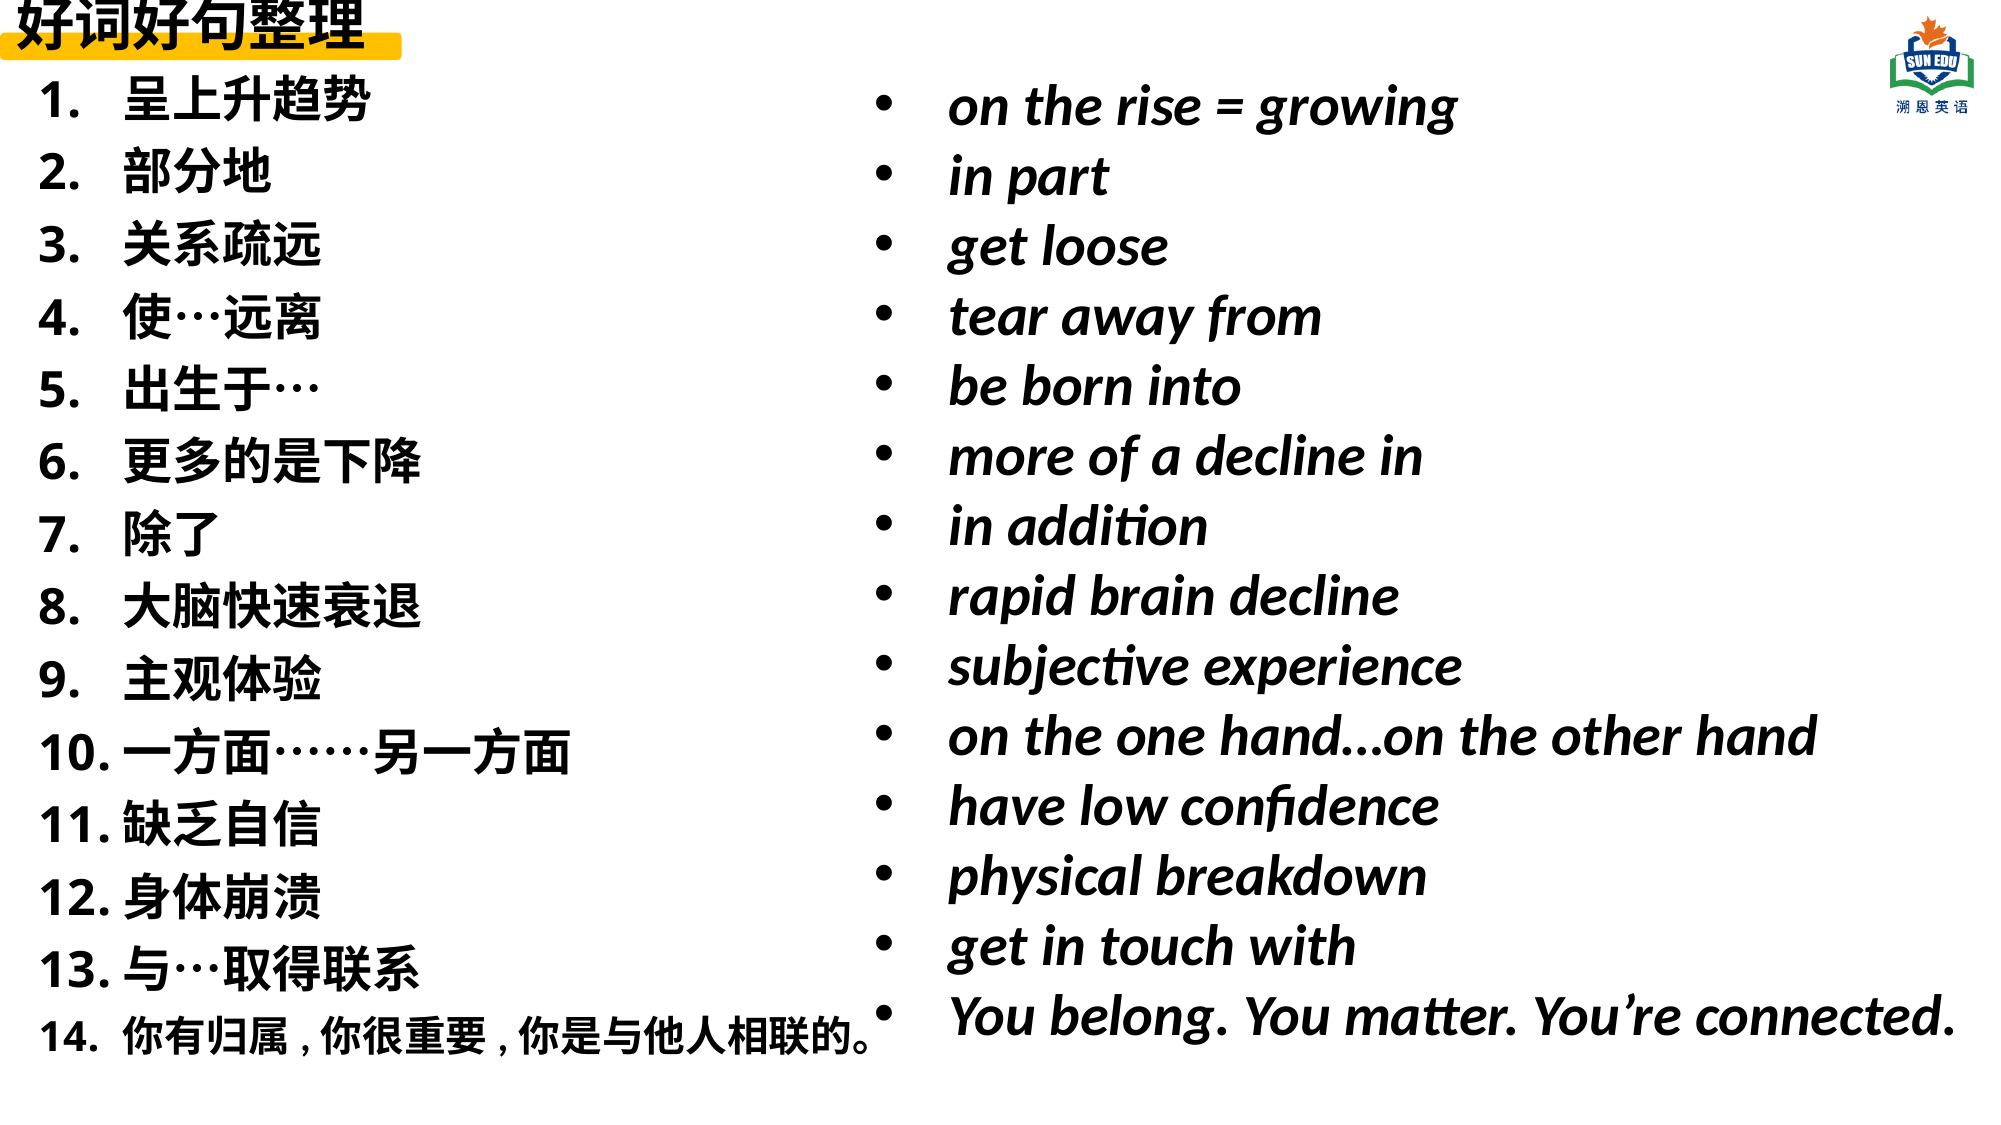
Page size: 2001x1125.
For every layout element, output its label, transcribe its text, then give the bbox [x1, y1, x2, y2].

picture [1882, 13, 1983, 60]
text_box 好词好句整理 [0, 31, 403, 62]
text_box on the rise = growing in part get loose tear away from be born into more of a decline in in addition rapid brain decline subjective experience on the one hand…on the other hand have low confidence physical breakdown get in touch with You belong. You matter. You’re connected. [883, 60, 2000, 1055]
text_box 呈上升趋势 部分地 关系疏远 使…远离 出生于… 更多的是下降 除了 大脑快速衰退 主观体验 一方面……另一方面 缺乏自信 身体崩溃 与…取得联系 你有归属,你很重要,你是与他人相联的。 [23, 60, 883, 1118]
